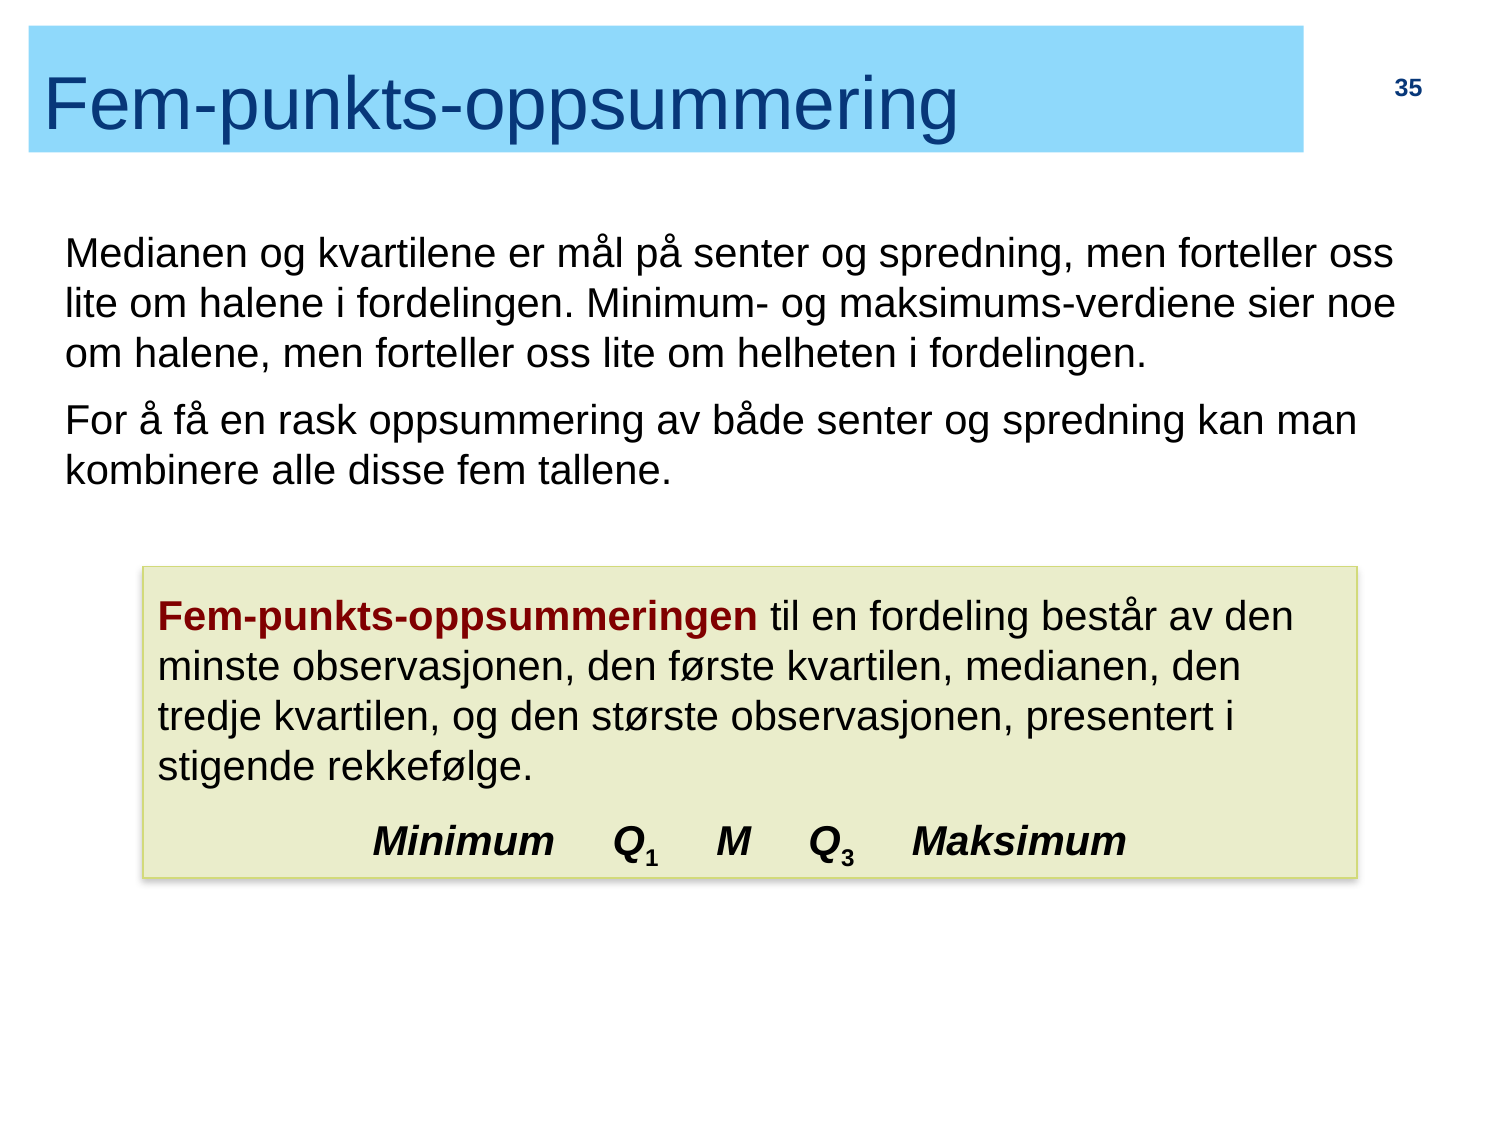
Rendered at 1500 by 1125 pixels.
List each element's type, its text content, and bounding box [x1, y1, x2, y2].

text_box Fem-punkts-oppsummeringen til en fordeling består av den minste observasjonen, den første kvartilen, medianen, den tredje kvartilen, og den største observasjonen, presentert i stigende rekkefølge. Minimum Q1 M Q3 Maksimum [142, 566, 1357, 879]
slide_number 35 [1354, 59, 1438, 119]
title Fem-punkts-oppsummering [28, 25, 1304, 153]
text_box Medianen og kvartilene er mål på senter og spredning, men forteller oss lite om halene i fordelingen. Minimum- og maksimums-verdiene sier noe om halene, men forteller oss lite om helheten i fordelingen. For å få en rask oppsummering av både senter og spredning kan man kombinere alle disse fem tallene. [50, 218, 1450, 534]
